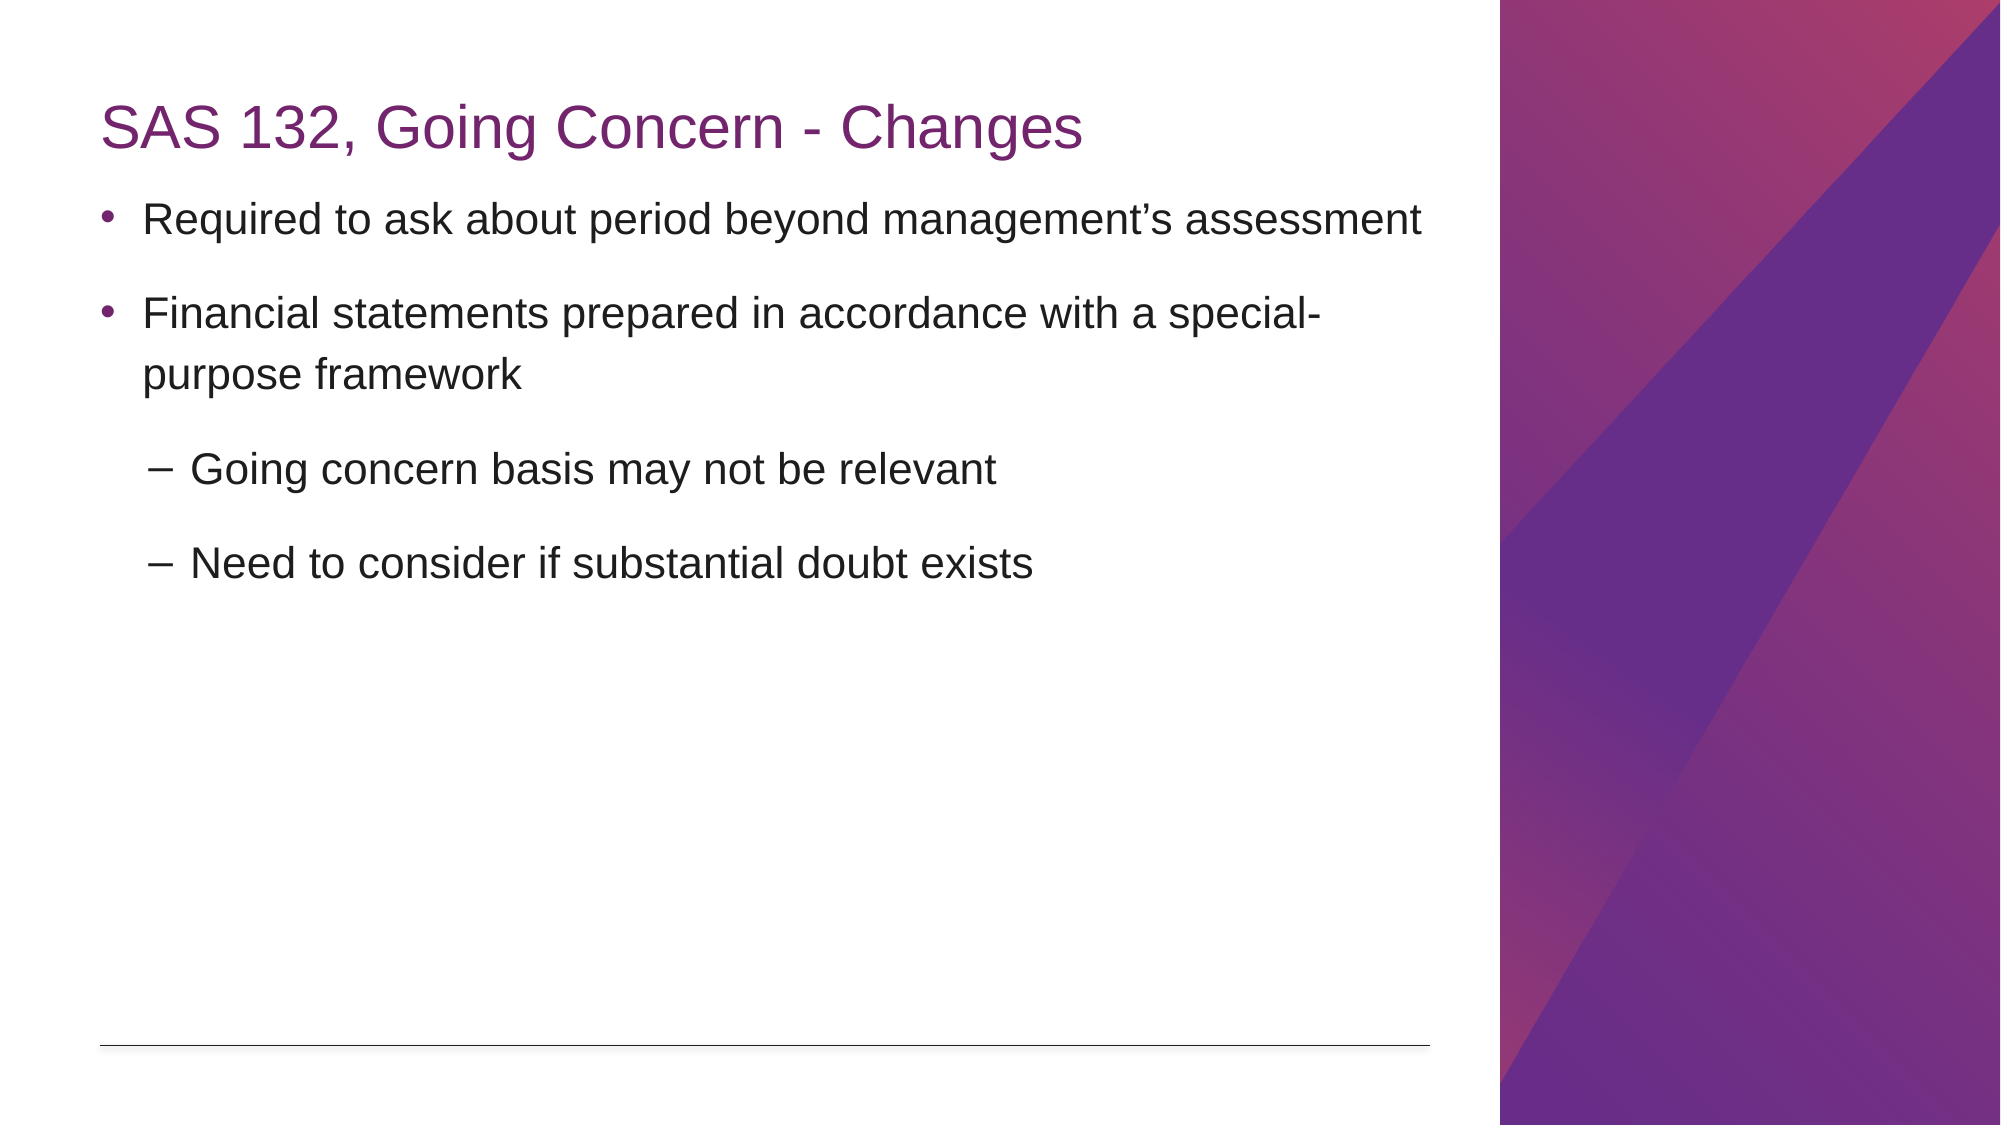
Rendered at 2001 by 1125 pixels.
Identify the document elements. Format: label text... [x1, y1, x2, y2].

title SAS 132, Going Concern - Changes [100, 87, 1430, 182]
picture [1500, 0, 2001, 1125]
list Required to ask about period beyond management’s assessment Financial statements prepared in accordance with a special-purpose framework Going concern basis may not be relevant Need to consider if substantial doubt exists [100, 182, 1430, 915]
